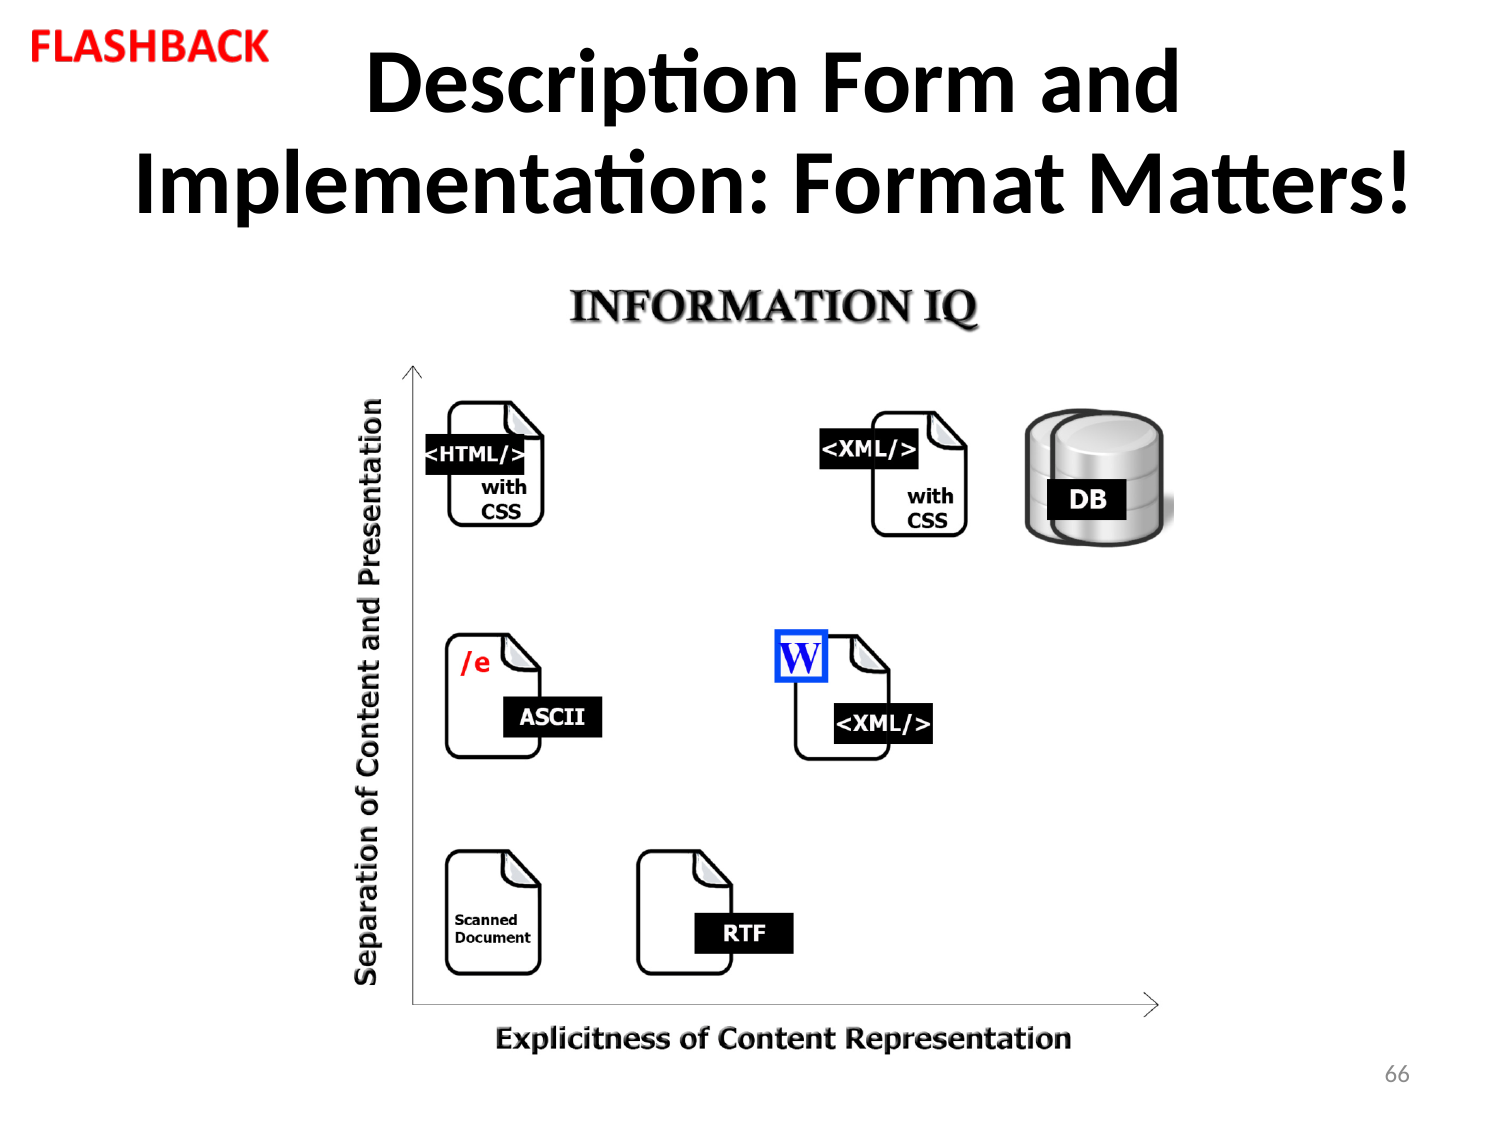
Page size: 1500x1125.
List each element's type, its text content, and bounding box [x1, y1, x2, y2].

picture [199, 259, 1265, 1125]
picture [0, 0, 402, 106]
text_box Description Form and Implementation: Format Matters! [99, 26, 1450, 222]
slide_number 66 [1268, 1042, 1425, 1103]
